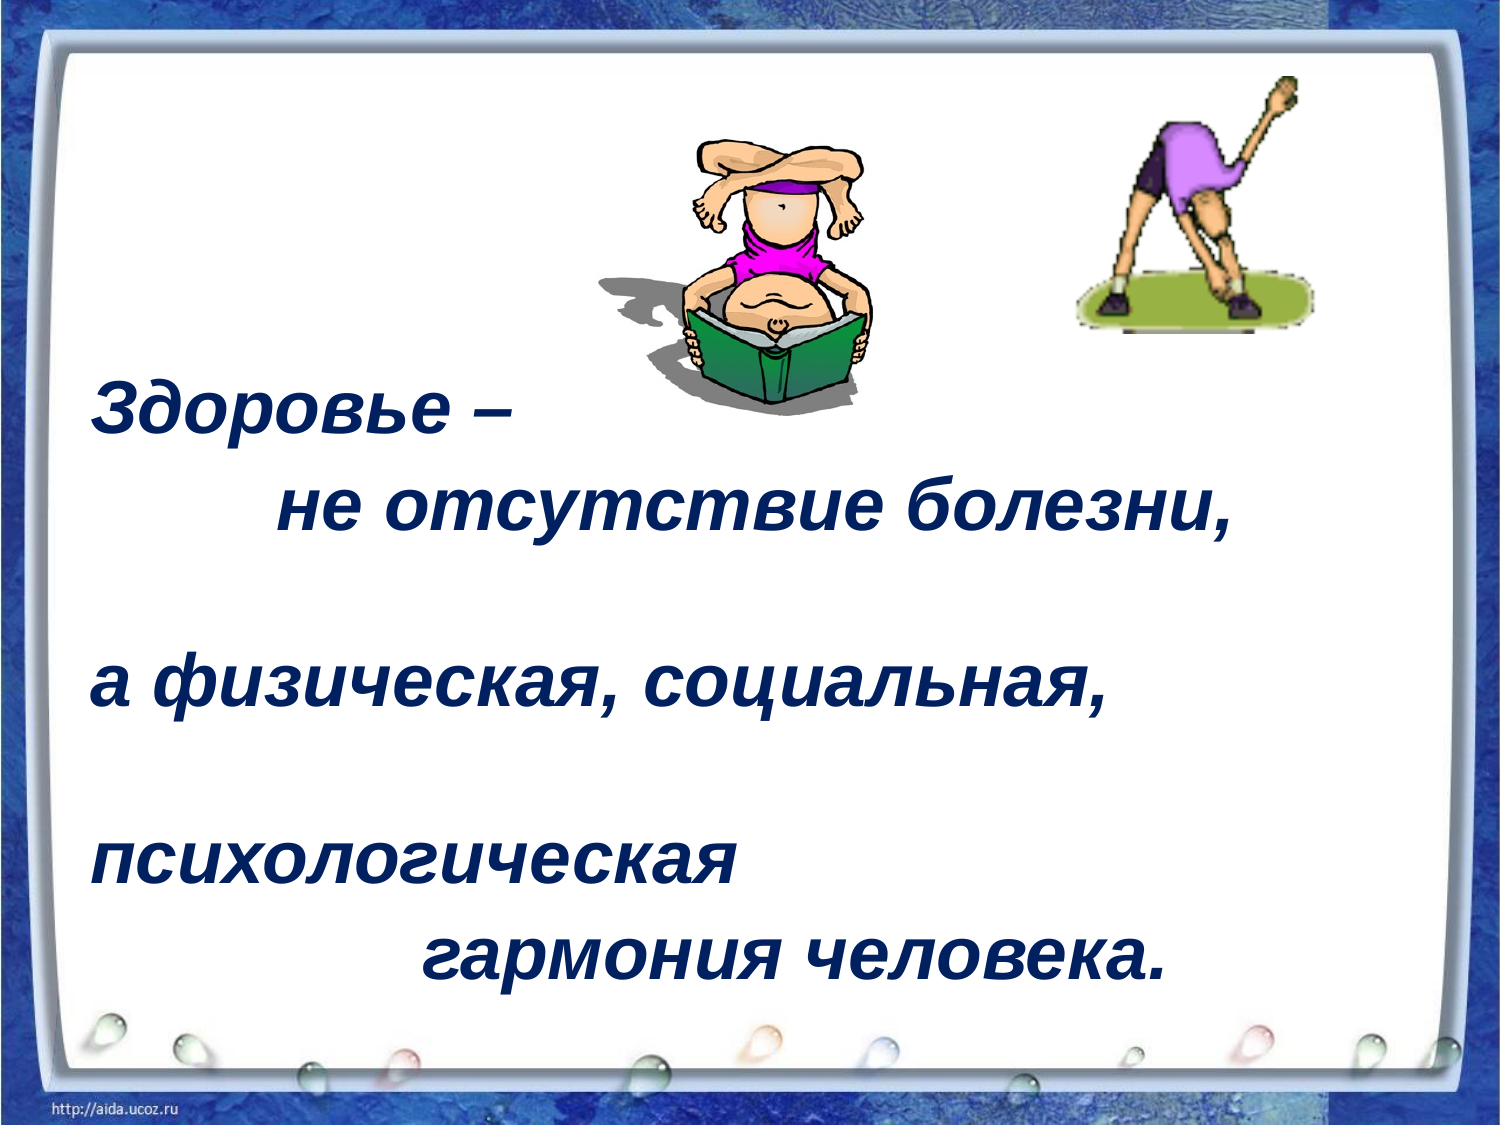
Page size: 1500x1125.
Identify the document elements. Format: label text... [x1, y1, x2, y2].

picture [0, 0, 1500, 1125]
list Здоровье – не отсутствие болезни, а физическая, социальная, психологическая гармония человека. И.Т.Фролов [75, 361, 1425, 1005]
